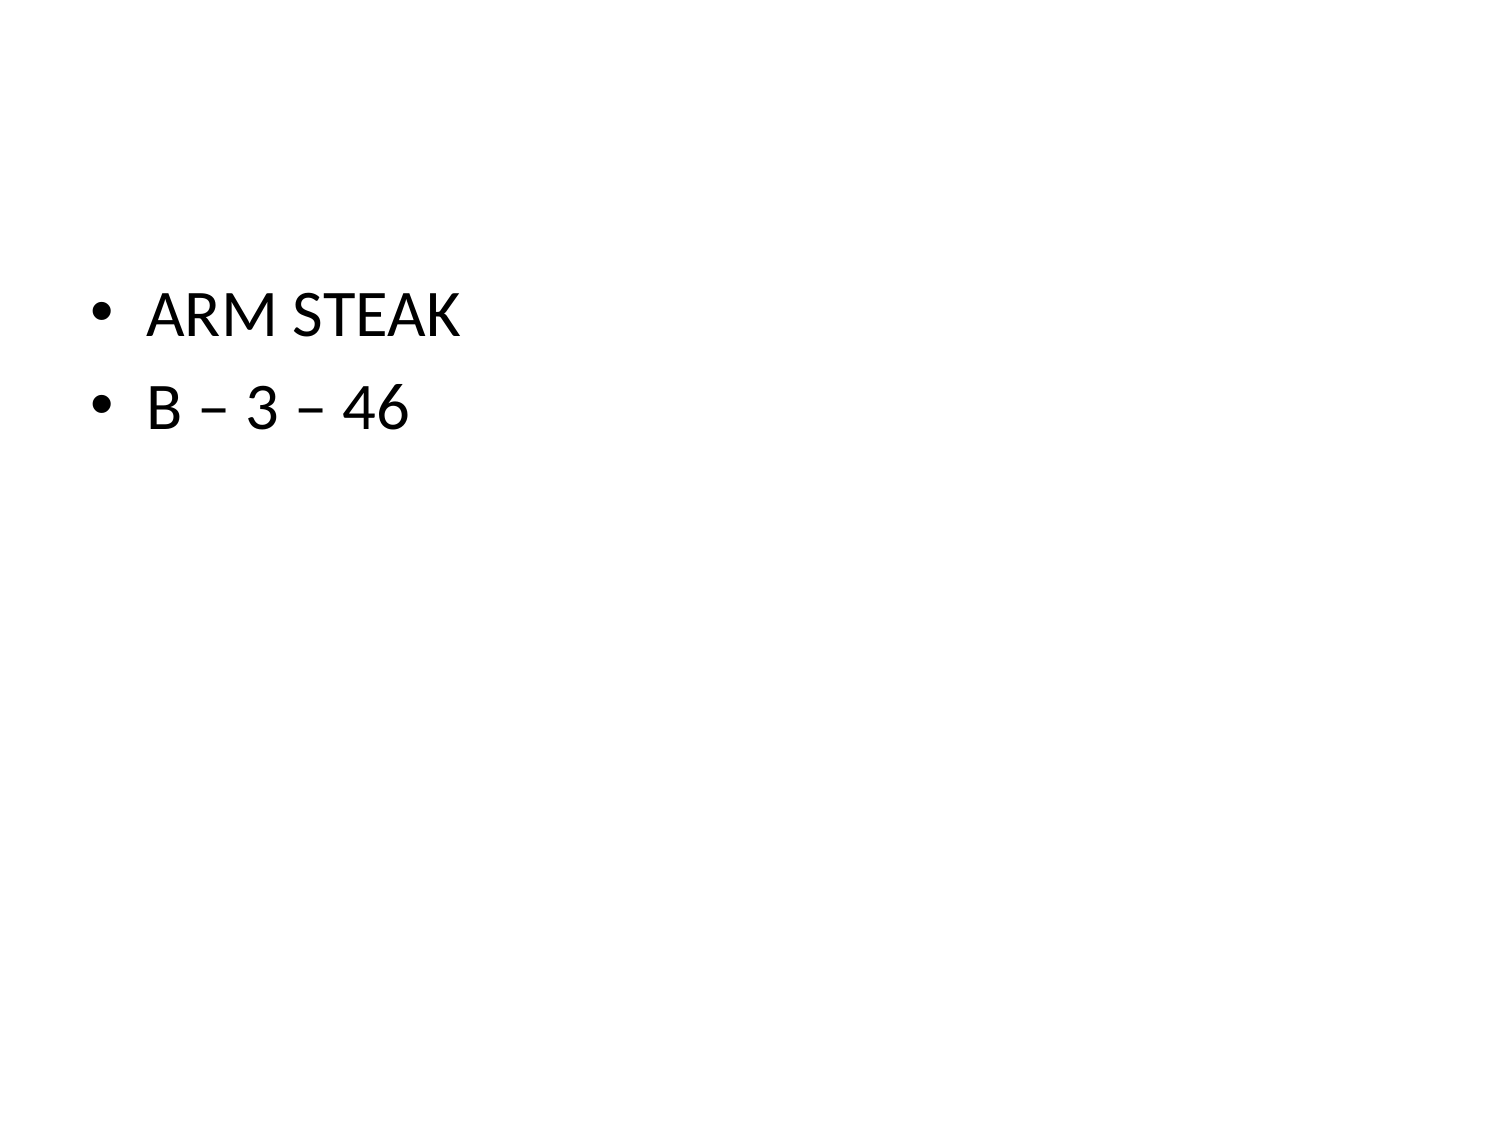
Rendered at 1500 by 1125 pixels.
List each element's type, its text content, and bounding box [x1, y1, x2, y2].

list ARM STEAK B – 3 – 46 [75, 262, 1425, 1005]
